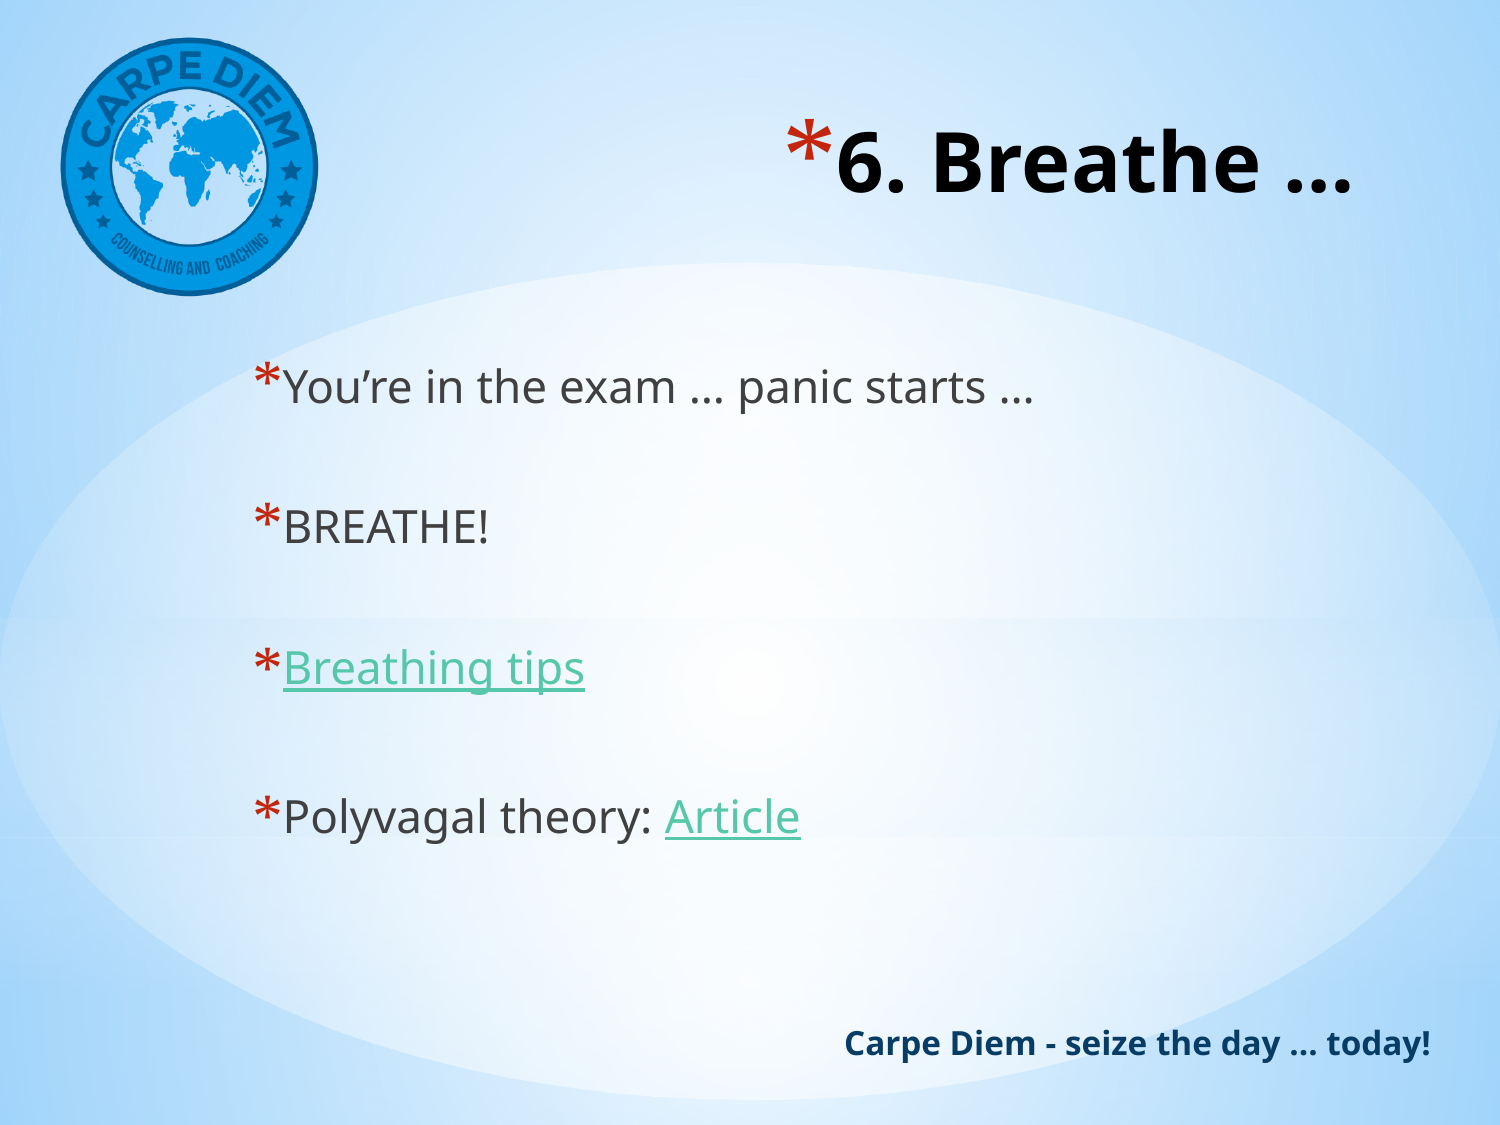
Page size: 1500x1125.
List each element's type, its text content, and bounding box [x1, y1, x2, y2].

list You’re in the exam … panic starts … BREATHE! Breathing tips Polyvagal theory: Article [230, 349, 1281, 920]
title 6. Breathe … [348, 101, 1370, 290]
picture [52, 30, 325, 303]
footer Carpe Diem - seize the day ... today! [761, 1012, 1447, 1073]
